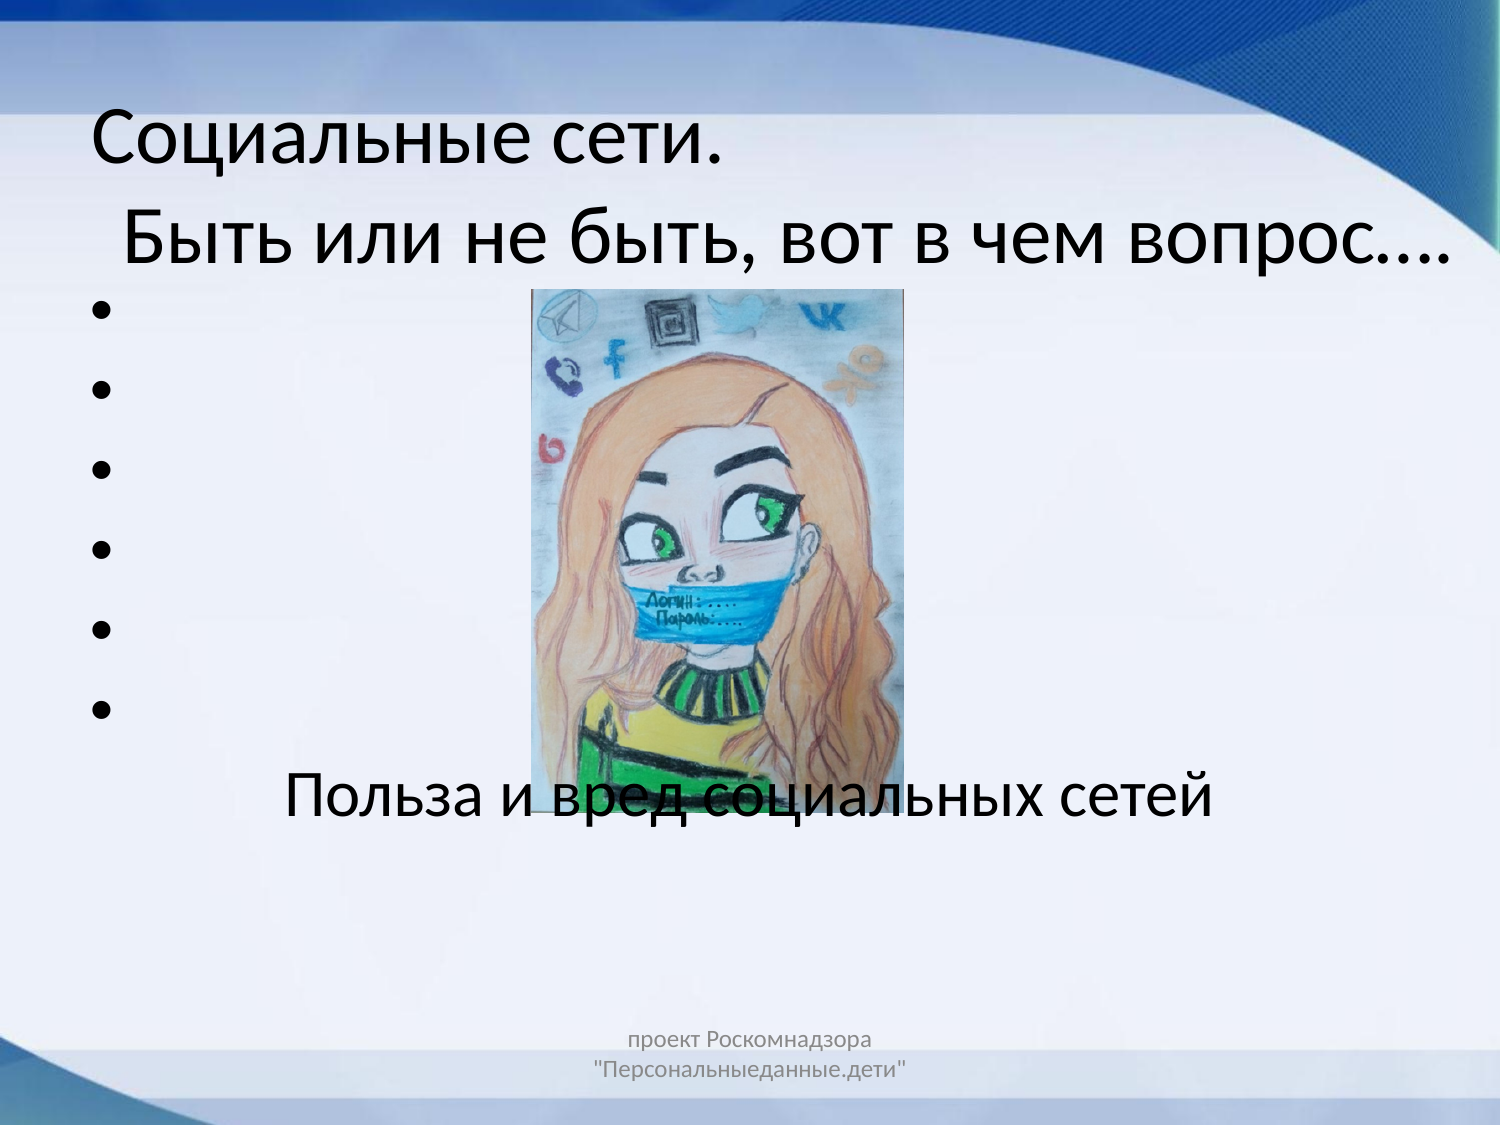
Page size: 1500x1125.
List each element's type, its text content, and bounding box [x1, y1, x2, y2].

text_box проект Роскомнадзора "Персональныеданные.дети" [512, 1023, 988, 1083]
text_box Социальные сети. Быть или не быть, вот в чем вопрос…. [76, 70, 1483, 291]
text_box Польза и вред социальных сетей [74, 262, 1425, 1005]
picture [0, 0, 1500, 1125]
